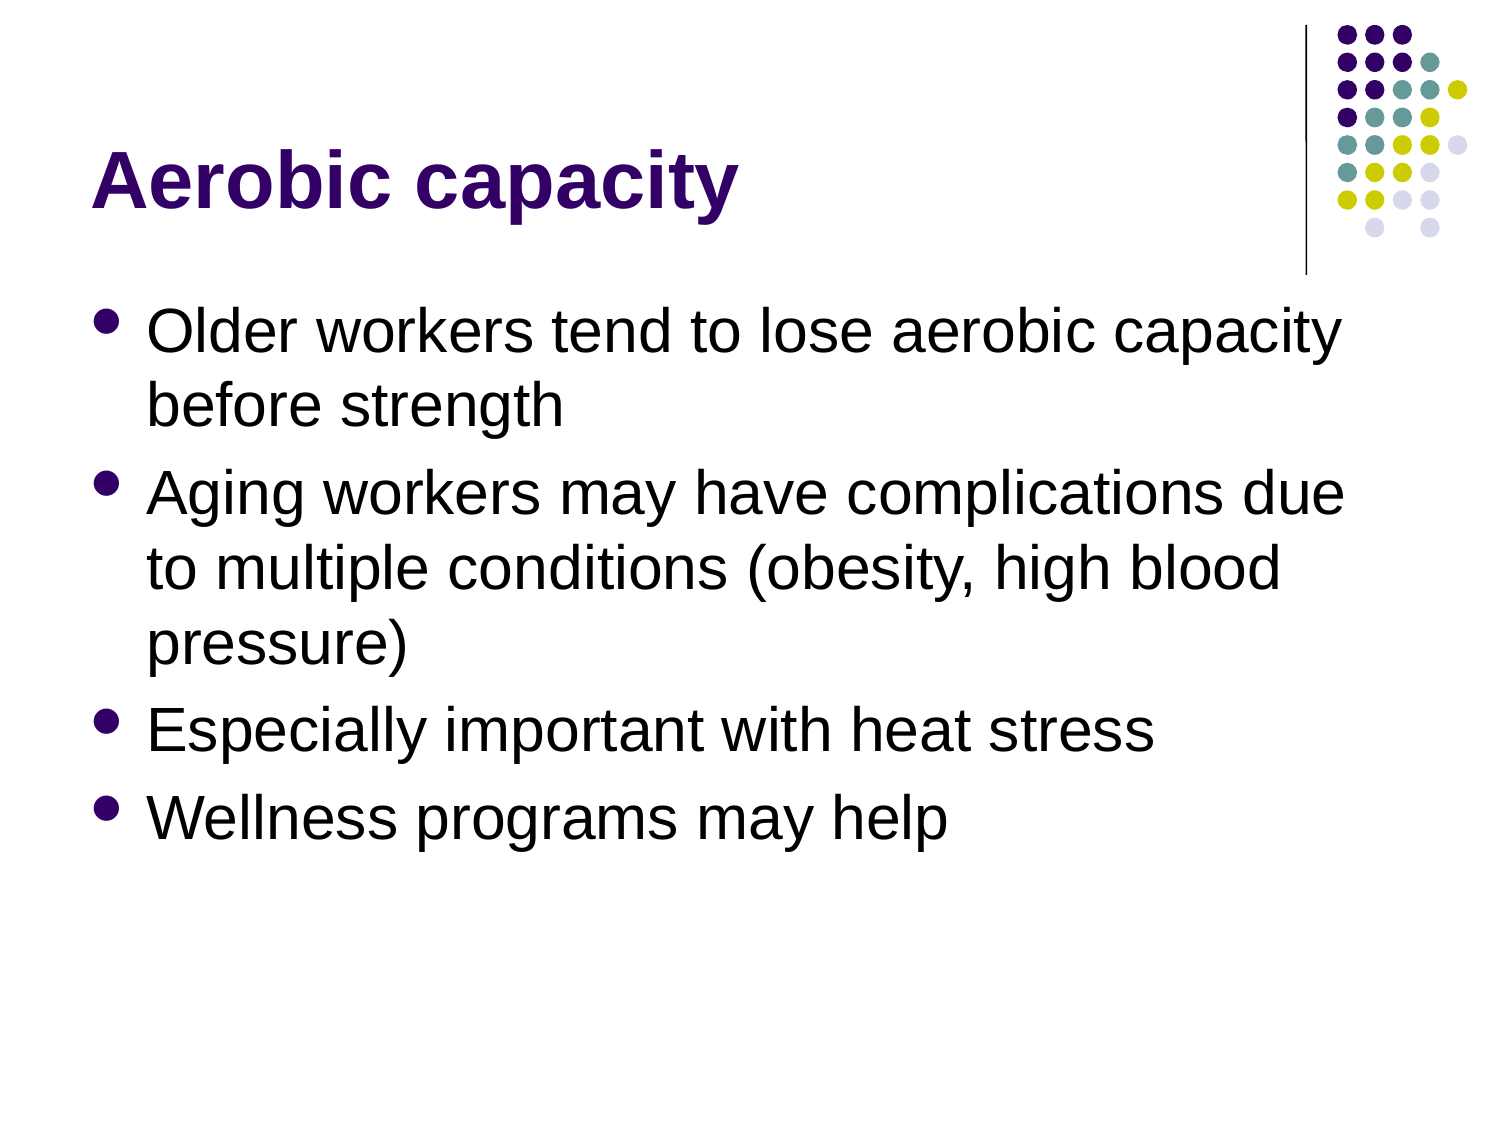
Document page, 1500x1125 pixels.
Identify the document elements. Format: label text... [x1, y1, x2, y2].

list Older workers tend to lose aerobic capacity before strength Aging workers may have complications due to multiple conditions (obesity, high blood pressure) Especially important with heat stress Wellness programs may help [75, 282, 1425, 1006]
title Aerobic capacity [75, 20, 1313, 233]
